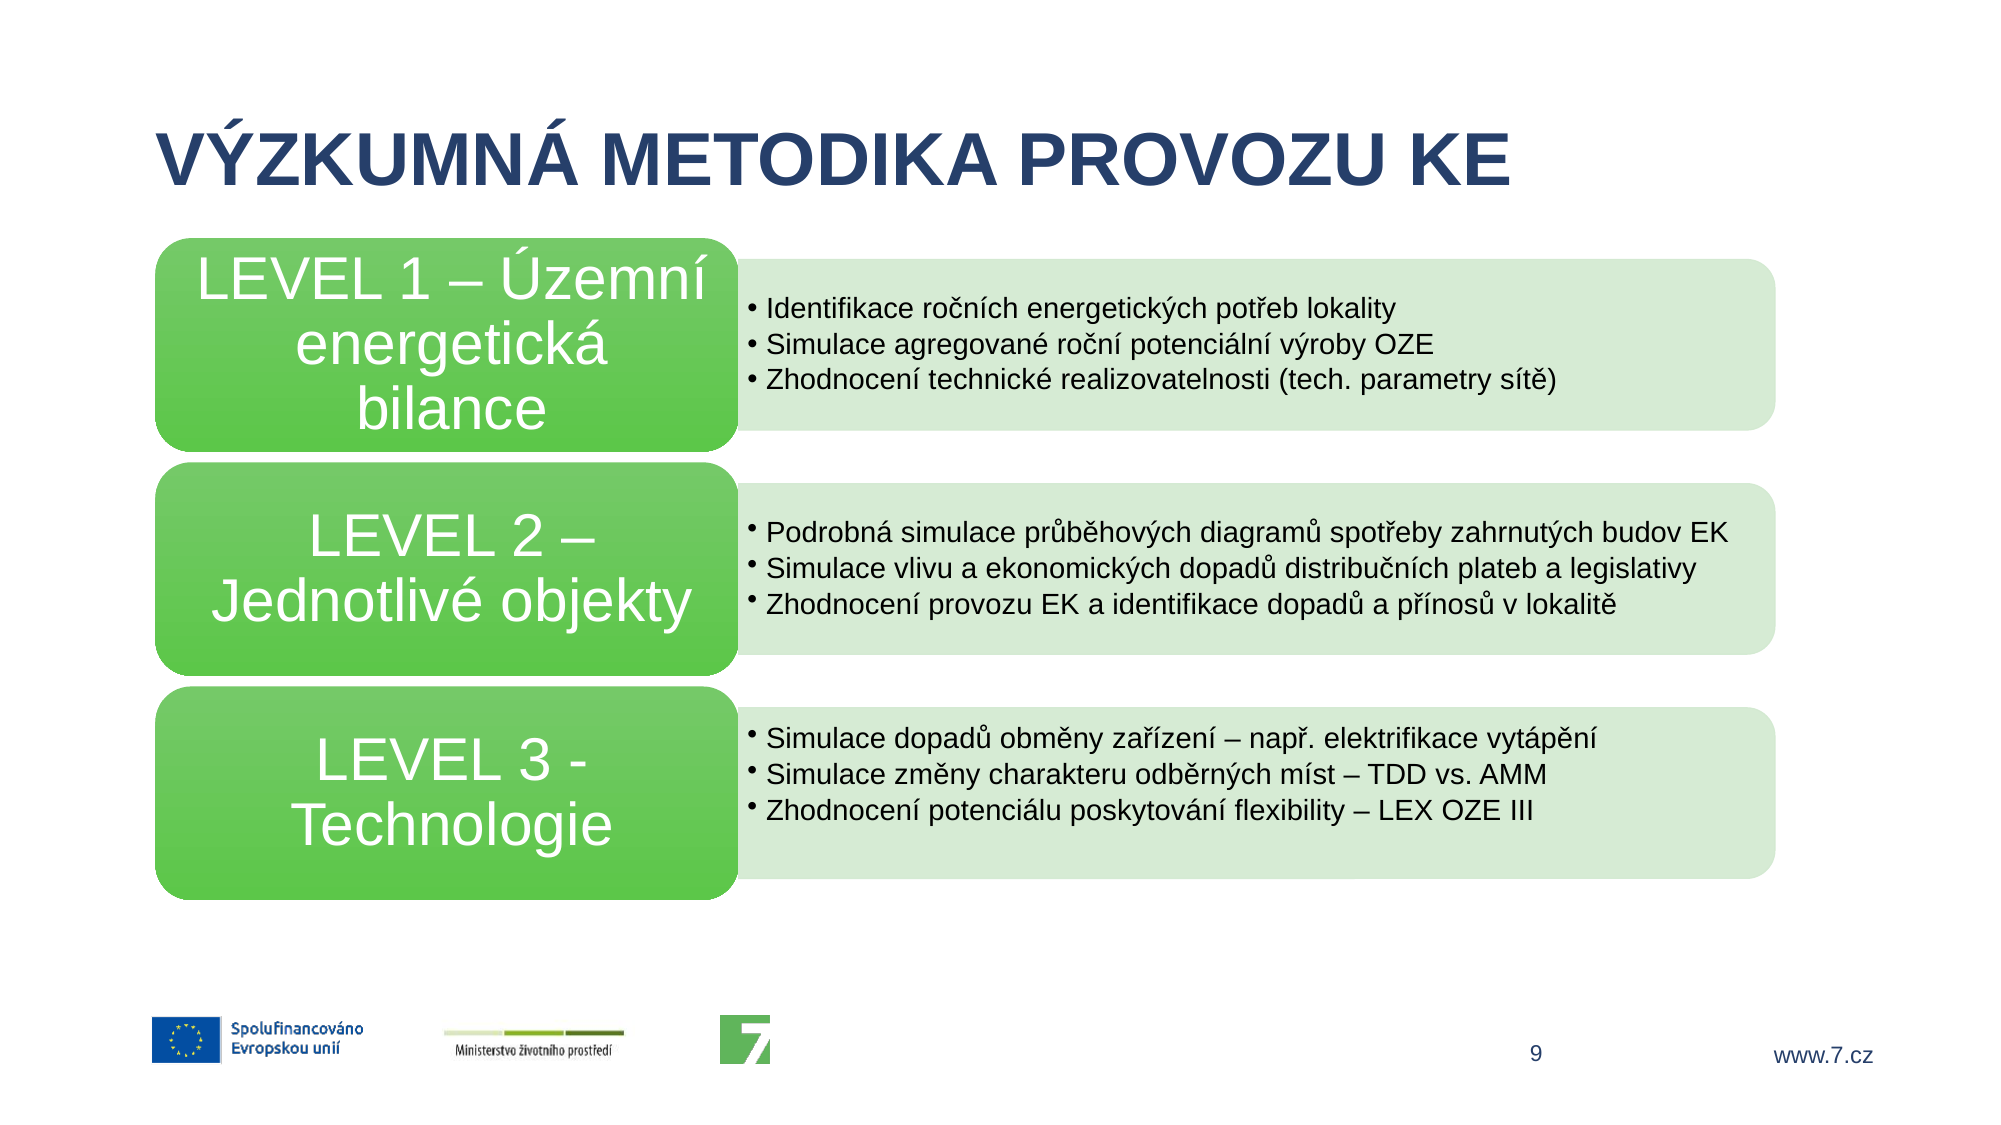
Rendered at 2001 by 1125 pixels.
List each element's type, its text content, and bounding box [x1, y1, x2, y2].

slide_number 9 [1503, 1037, 1543, 1067]
list [155, 237, 1875, 953]
picture [147, 1010, 372, 1069]
picture [426, 1004, 642, 1085]
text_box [155, 237, 1775, 901]
picture [719, 1014, 771, 1065]
title Výzkumná metodika provozu KE [155, 120, 1875, 202]
